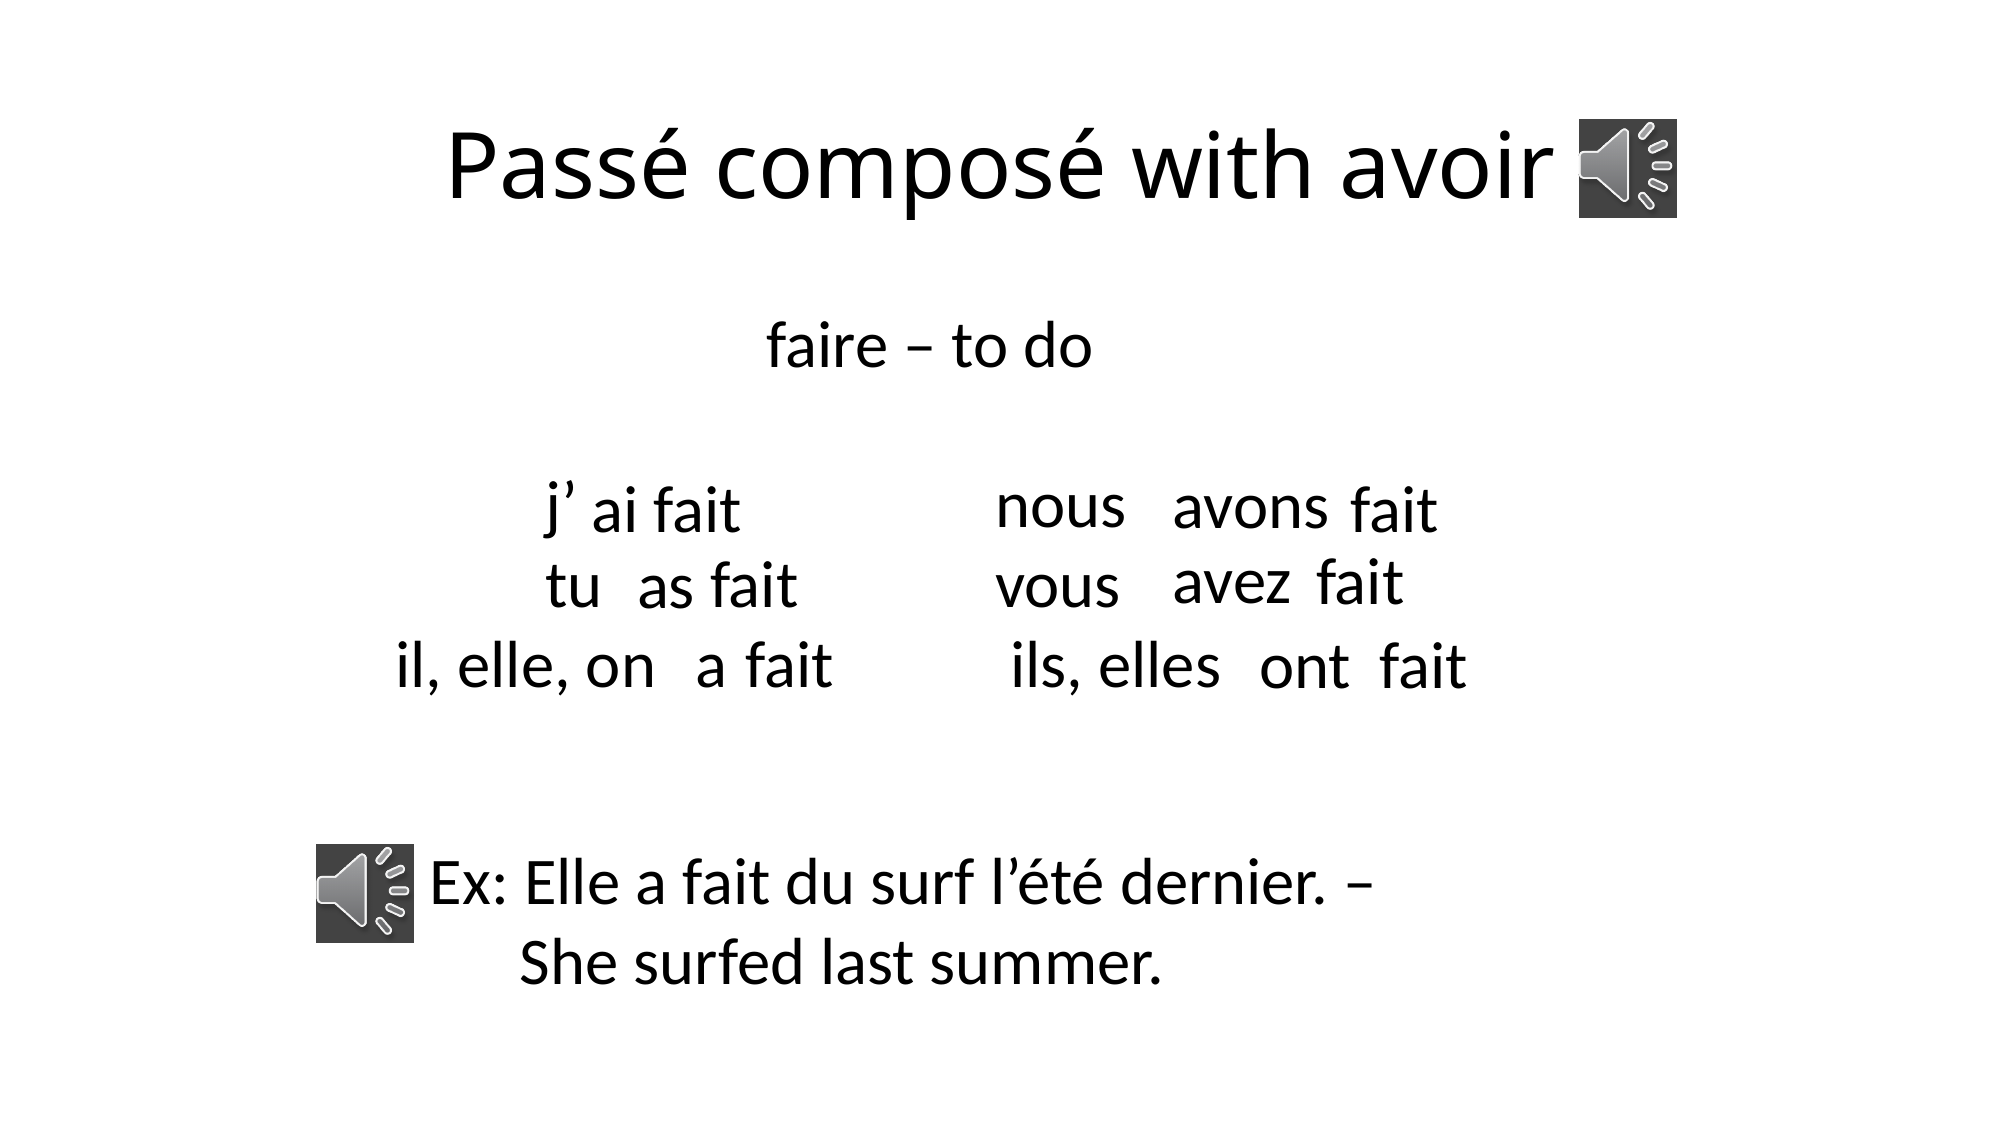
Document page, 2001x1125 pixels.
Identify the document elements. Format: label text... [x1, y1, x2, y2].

picture [315, 843, 416, 944]
text_box fait [639, 458, 883, 534]
text_box avons [1158, 454, 1432, 530]
text_box fait [730, 612, 974, 708]
text_box ai [576, 458, 639, 554]
title Passé composé with avoir [137, 59, 1863, 278]
text_box fait [1301, 530, 1545, 614]
text_box faire – to do j’ nous tu vous il, elle, on ils, elles [80, 293, 1781, 788]
text_box as [622, 534, 695, 629]
text_box avez [1158, 529, 1325, 624]
text_box fait [1335, 458, 1579, 553]
text_box fait [1364, 614, 1608, 710]
text_box Ex: Elle a fait du surf l’été dernier. – She surfed last summer. [415, 830, 1654, 1006]
picture [1578, 118, 1679, 219]
text_box fait [695, 533, 939, 612]
text_box a [680, 612, 730, 708]
text_box ont [1244, 614, 1364, 710]
